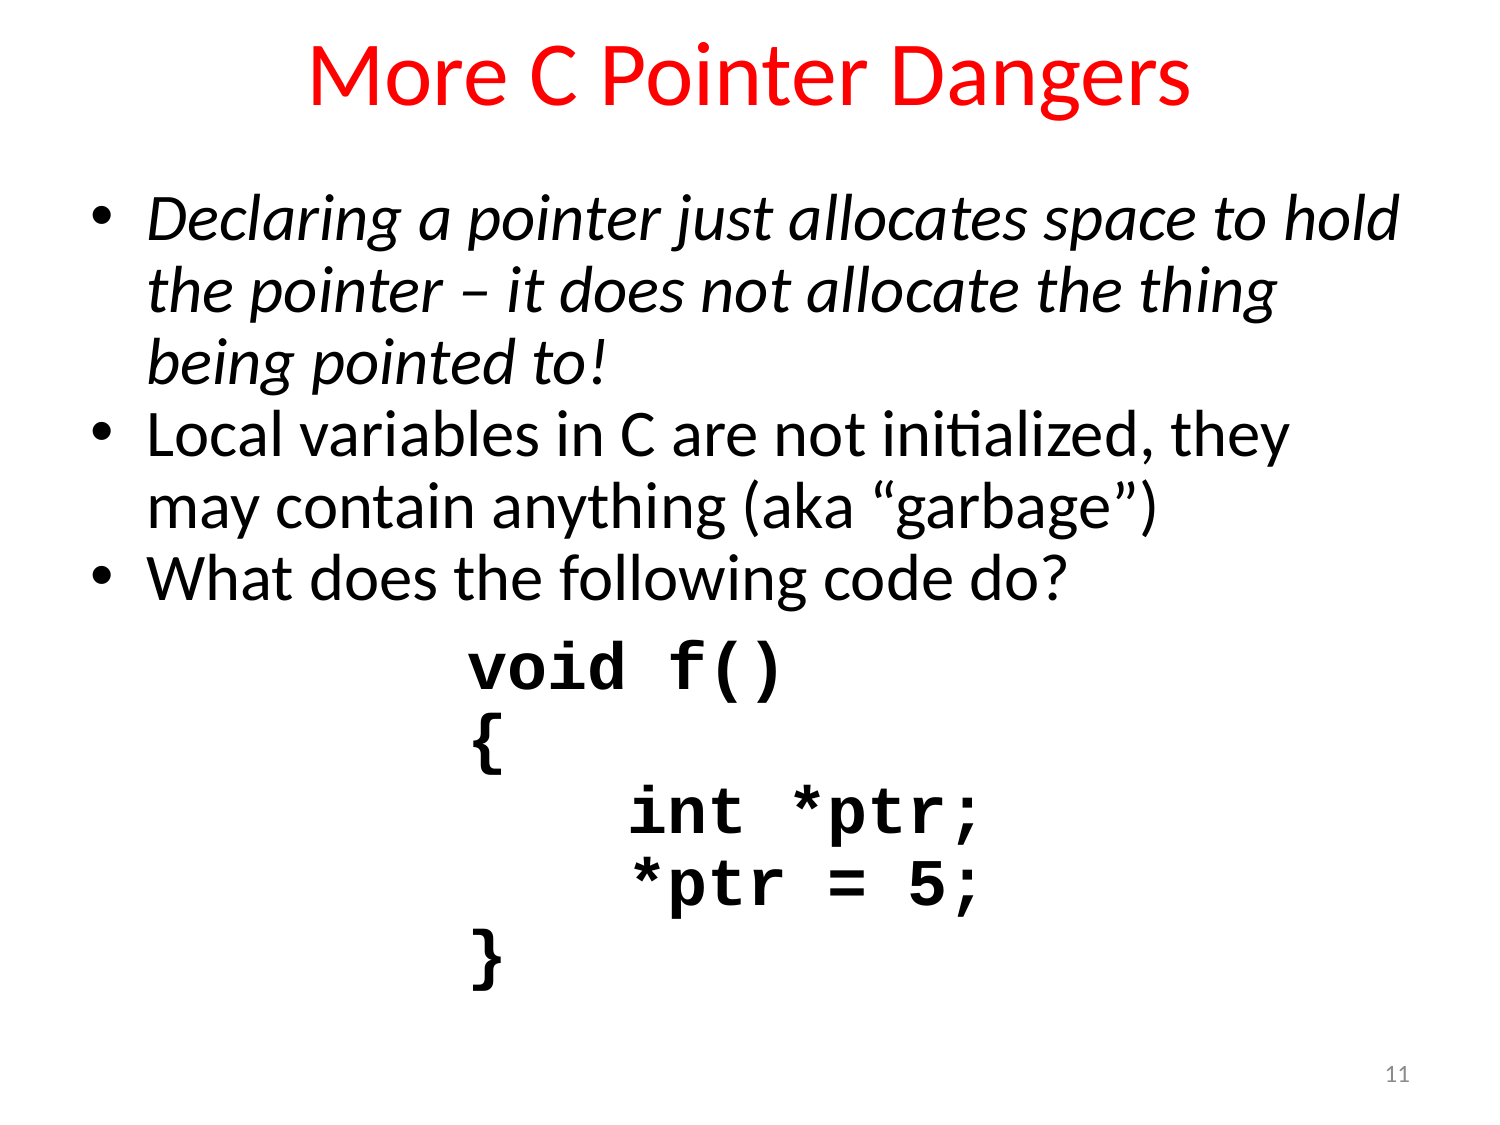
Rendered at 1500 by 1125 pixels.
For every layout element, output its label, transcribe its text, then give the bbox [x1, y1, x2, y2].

text_box void f() { int *ptr; *ptr = 5; } [452, 624, 1003, 1000]
list Declaring a pointer just allocates space to hold the pointer – it does not allocate the thing being pointed to! Local variables in C are not initialized, they may contain anything (aka “garbage”) What does the following code do? [75, 174, 1425, 918]
slide_number 11 [1074, 1042, 1425, 1103]
title More C Pointer Dangers [75, 0, 1425, 163]
